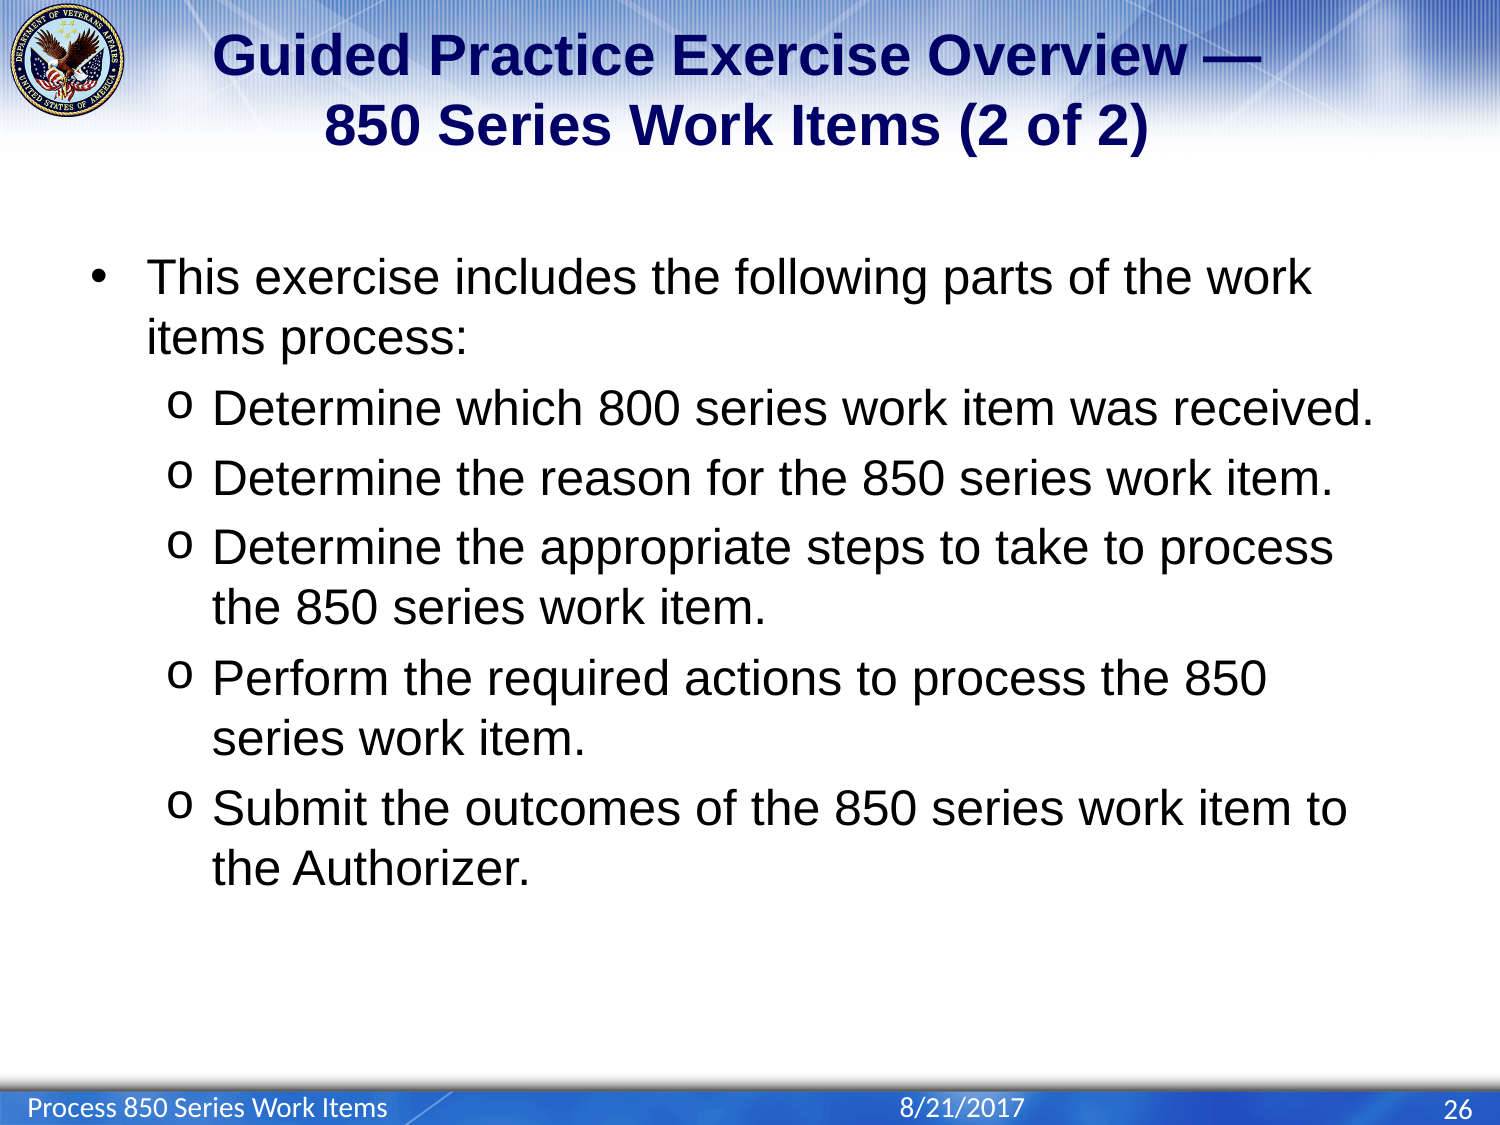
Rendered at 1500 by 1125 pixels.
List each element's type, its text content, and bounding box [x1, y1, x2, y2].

footer Process 850 Series Work Items [12, 1081, 714, 1119]
slide_number 26 [1188, 1083, 1488, 1119]
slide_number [737, 1081, 1188, 1119]
list This exercise includes the following parts of the work items process: Determine which 800 series work item was received. Determine the reason for the 850 series work item. Determine the appropriate steps to take to process the 850 series work item. Perform the required actions to process the 850 series work item. Submit the outcomes of the 850 series work item to the Authorizer. [75, 237, 1425, 980]
picture [0, 0, 1500, 1125]
title Guided Practice Exercise Overview — 850 Series Work Items (2 of 2) [0, 0, 1475, 175]
